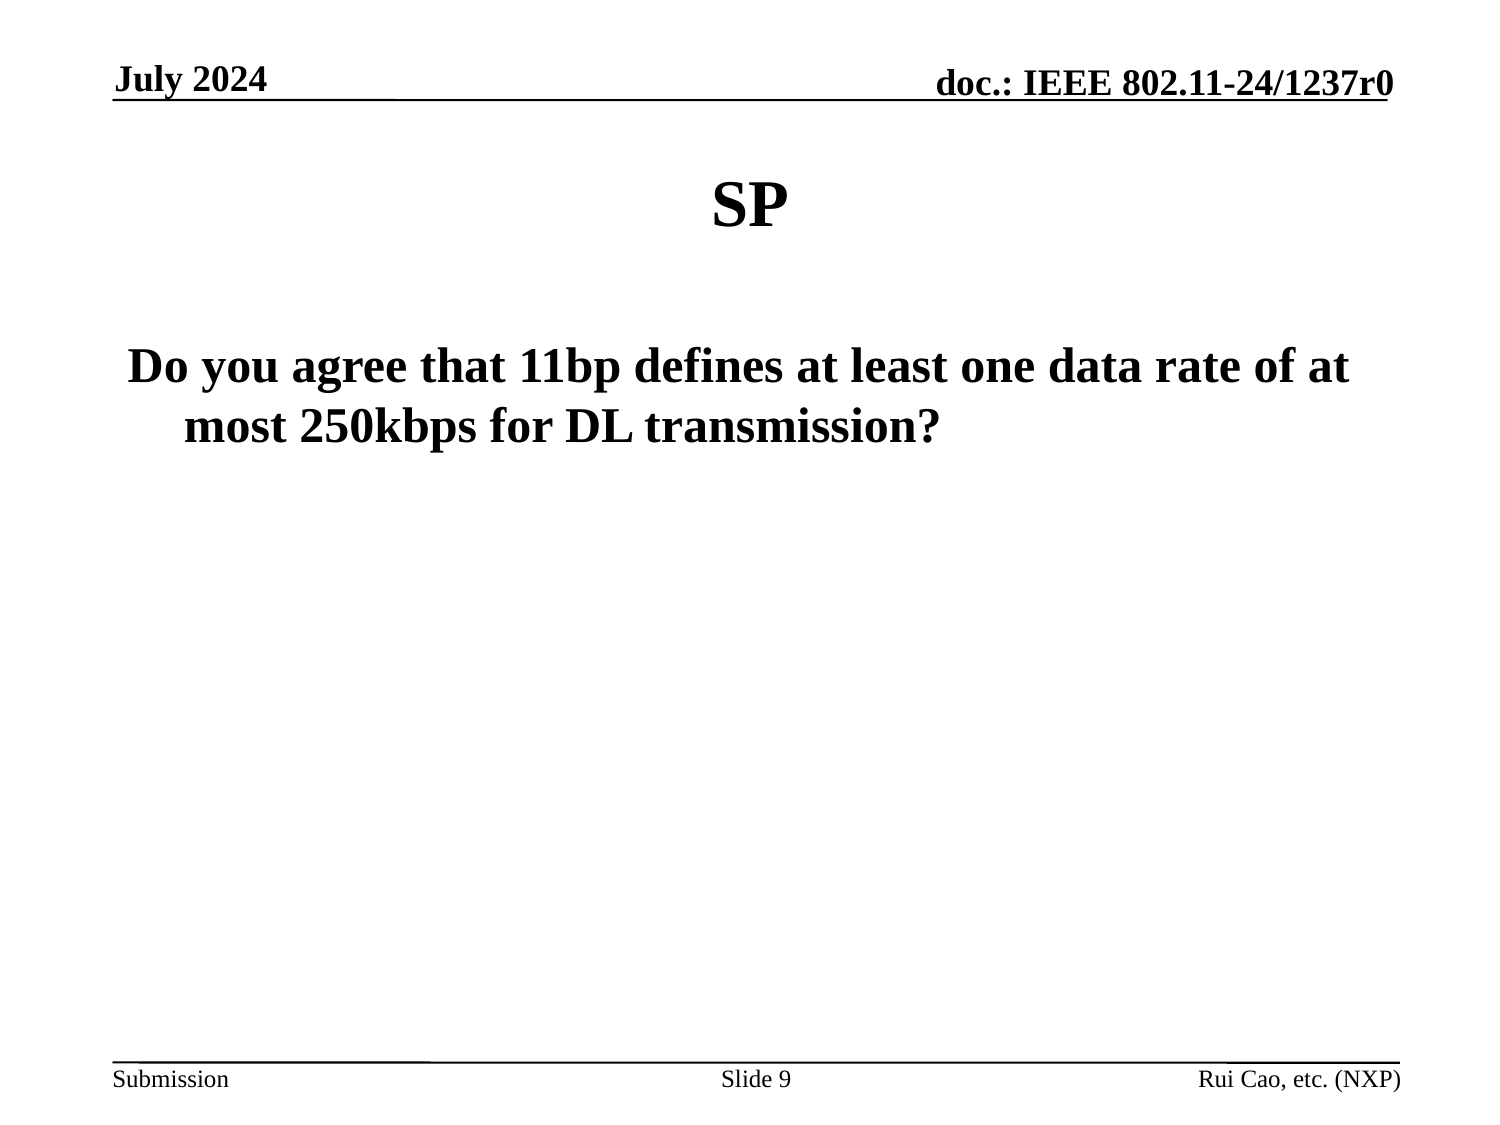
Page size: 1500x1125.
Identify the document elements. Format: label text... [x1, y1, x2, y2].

title SP [112, 112, 1388, 288]
footer Rui Cao, etc. (NXP) [878, 1061, 1402, 1093]
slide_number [114, 54, 423, 100]
list Do you agree that 11bp defines at least one data rate of at most 250kbps for DL transmission? [112, 324, 1388, 1000]
slide_number Slide 9 [712, 1061, 800, 1123]
